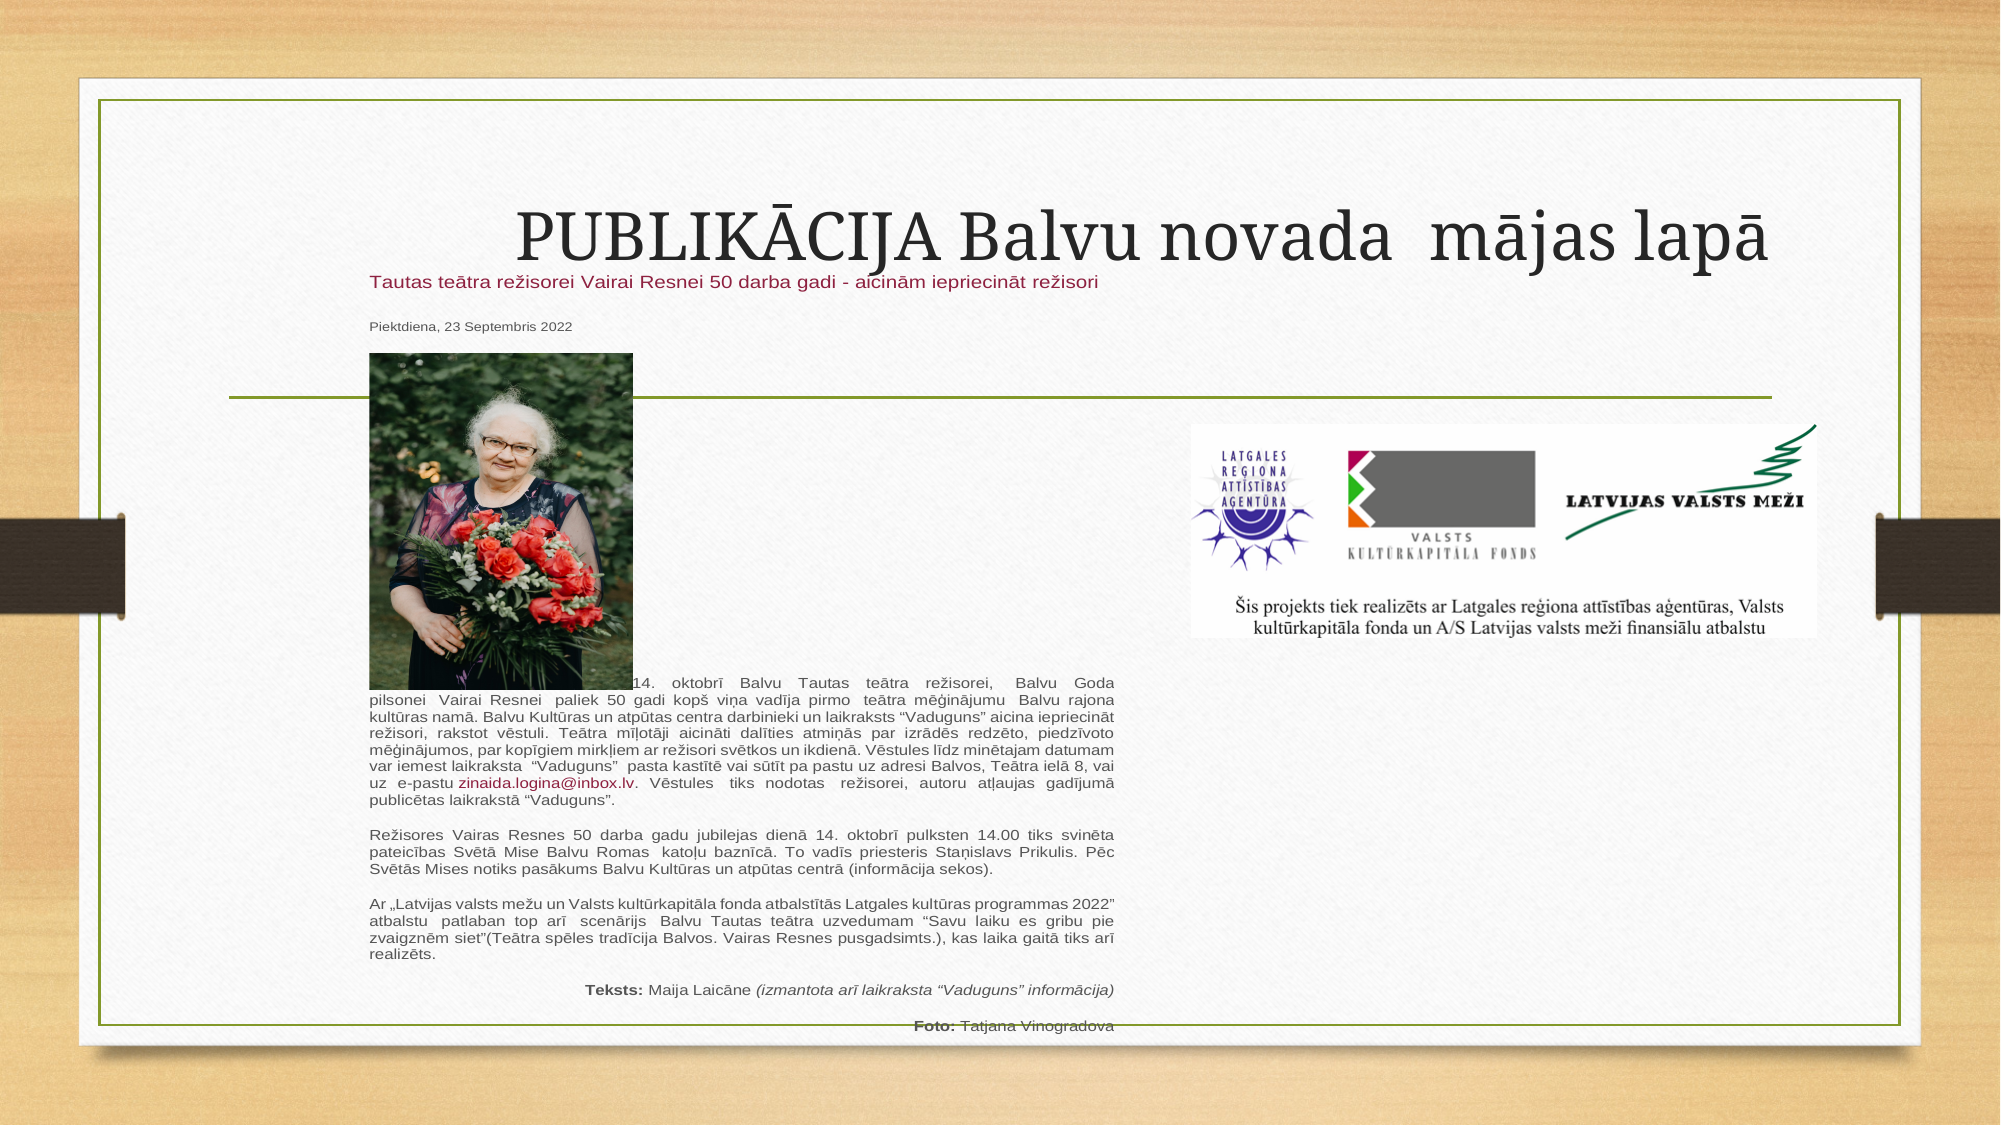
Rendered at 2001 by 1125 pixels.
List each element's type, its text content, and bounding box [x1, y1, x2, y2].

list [369, 271, 1114, 1054]
title PUBLIKĀCIJA Balvu novada mājas lapā [212, 161, 1788, 306]
picture [0, 0, 2001, 1125]
